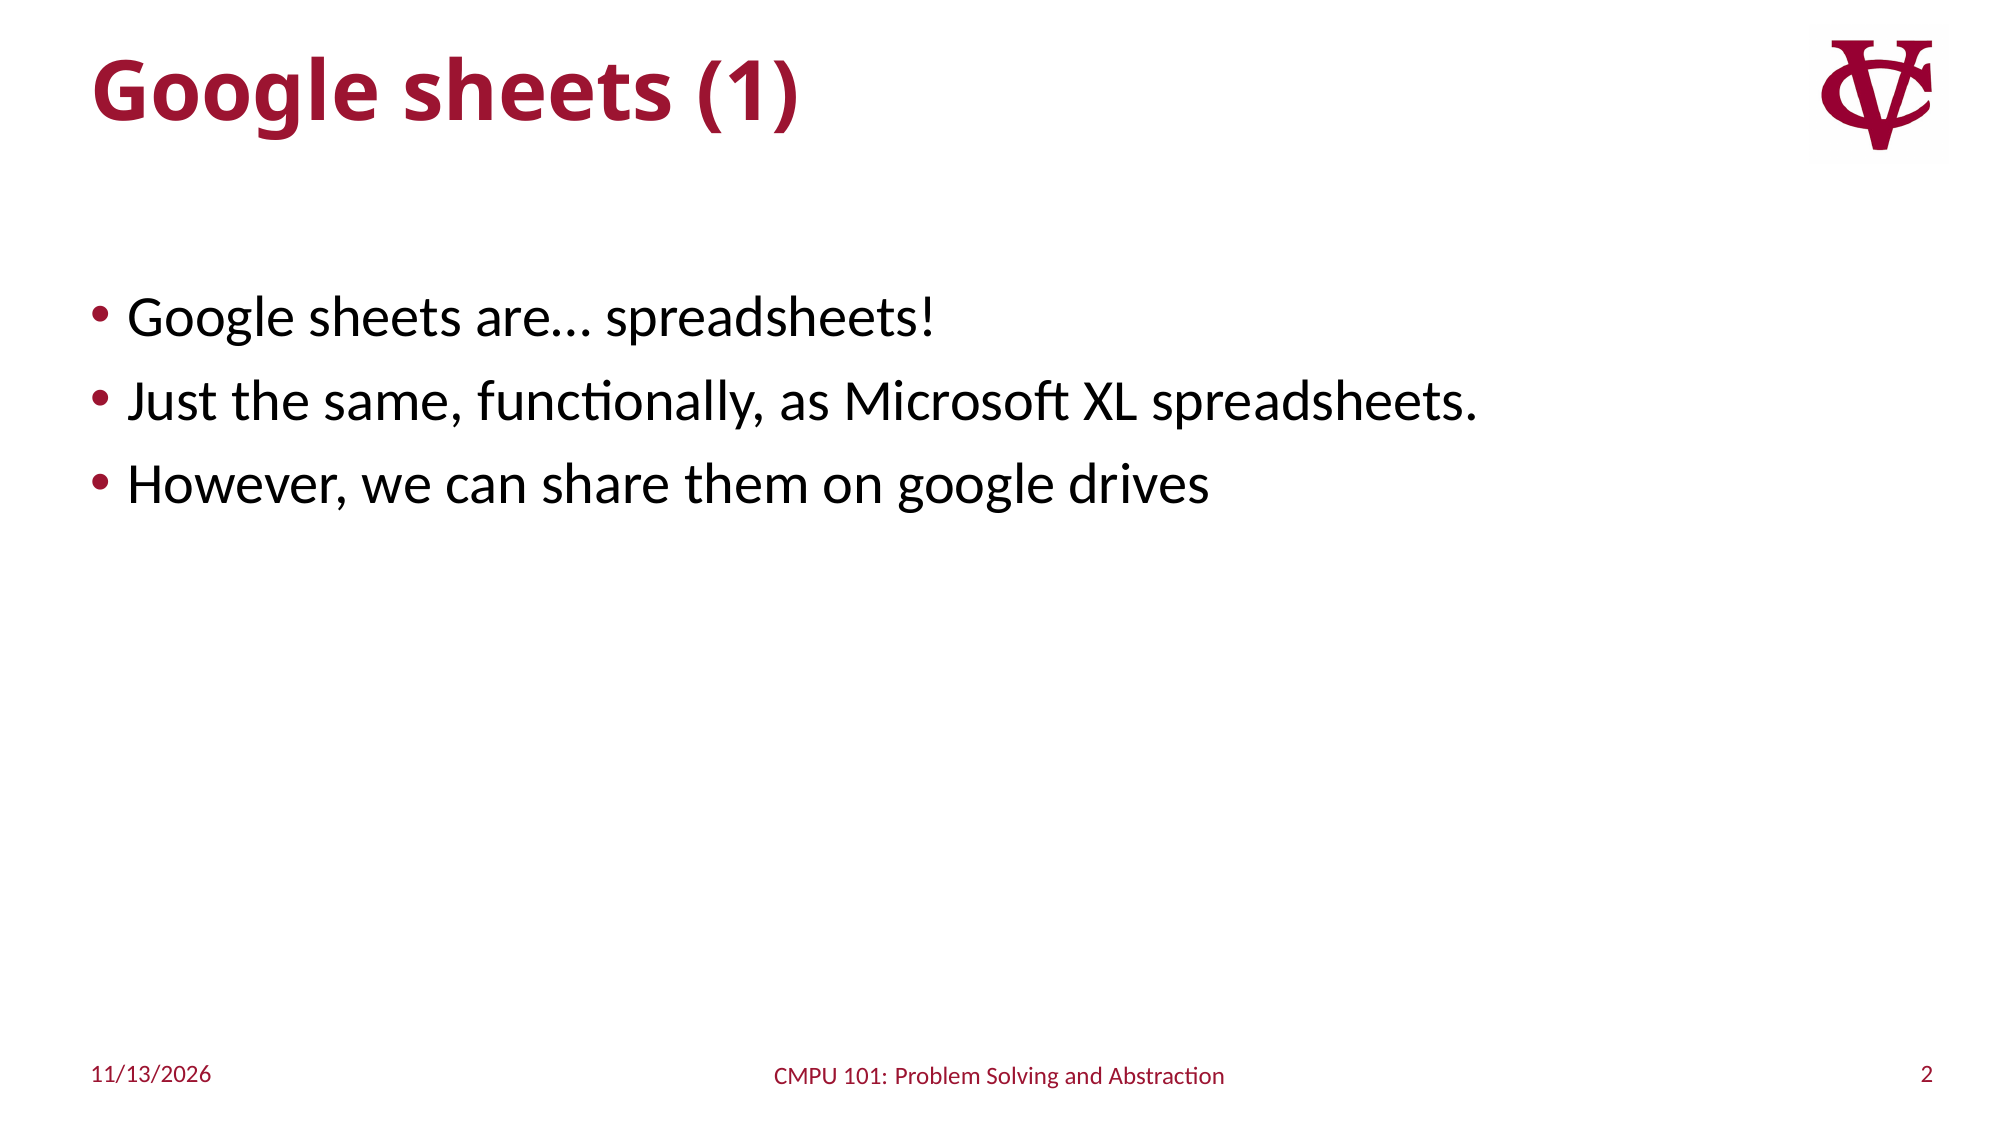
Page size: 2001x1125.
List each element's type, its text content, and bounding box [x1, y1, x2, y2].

footer CMPU 101: Problem Solving and Abstraction [662, 1042, 1338, 1103]
list Google sheets are… spreadsheets! Just the same, functionally, as Microsoft XL spreadsheets. However, we can share them on google drives [75, 187, 1925, 1006]
title Google sheets (1) [75, 37, 1793, 151]
slide_number 2 [1384, 1042, 1949, 1103]
picture [1809, 24, 1949, 164]
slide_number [75, 1042, 640, 1103]
